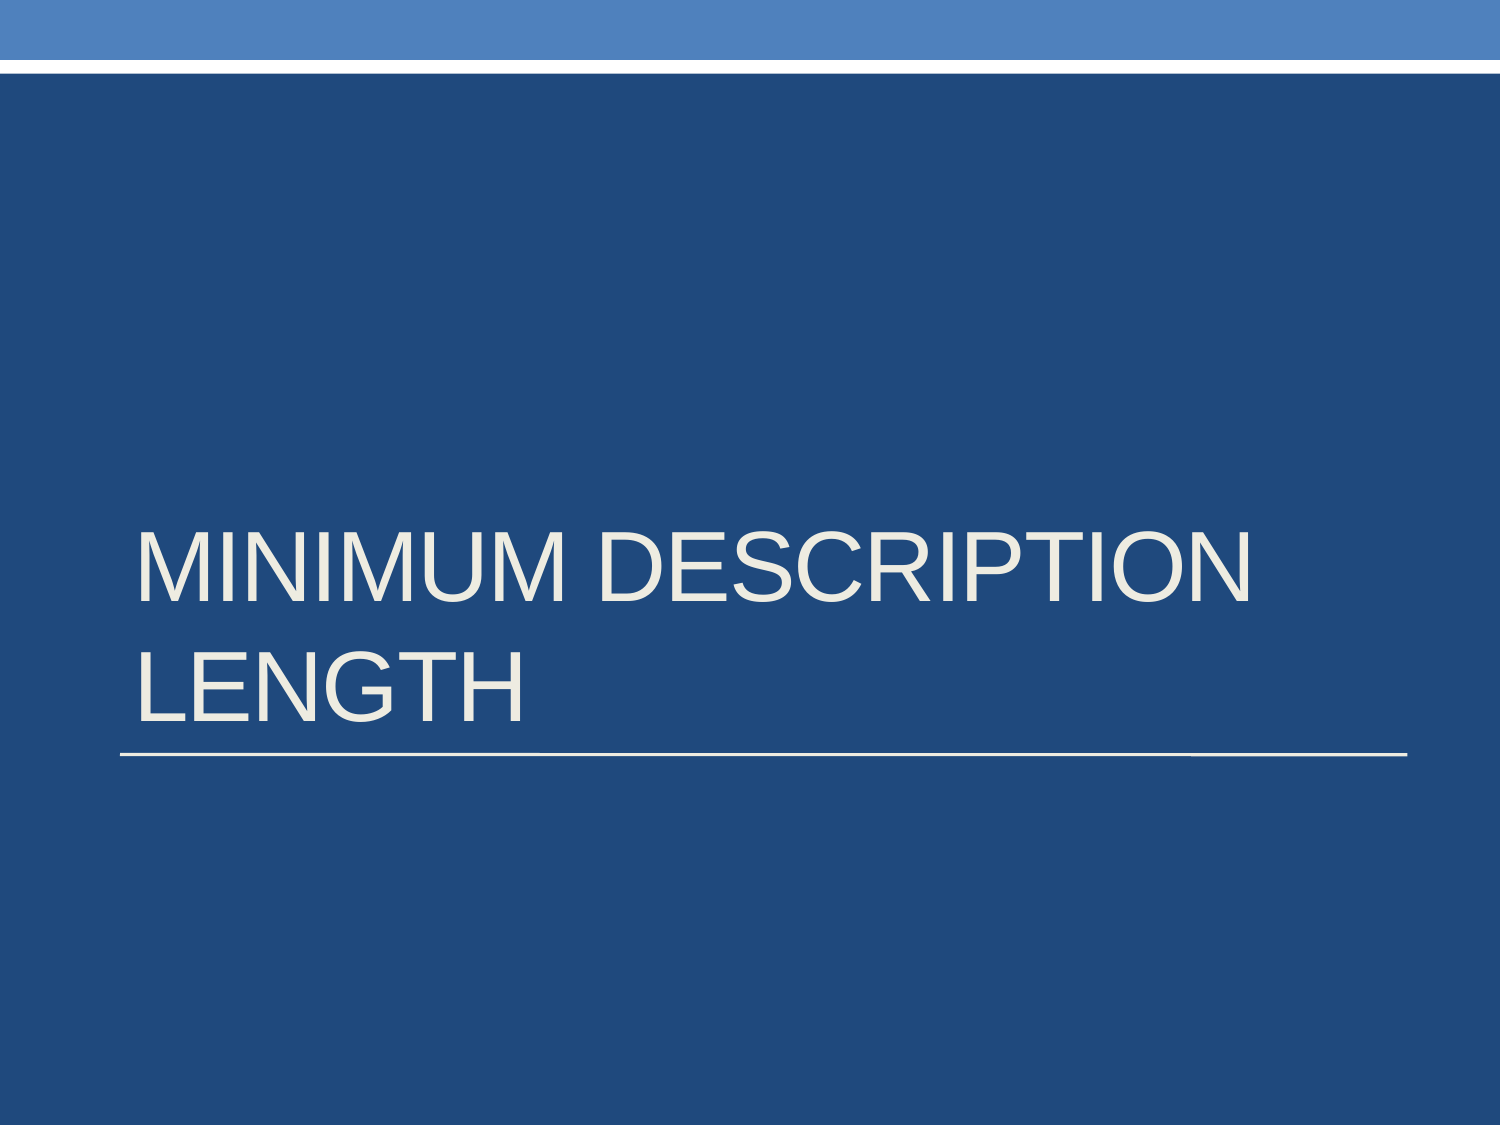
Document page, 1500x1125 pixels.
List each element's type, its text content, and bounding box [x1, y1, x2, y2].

title MINIMUM DESCRIPTION LENGTH [118, 387, 1394, 749]
